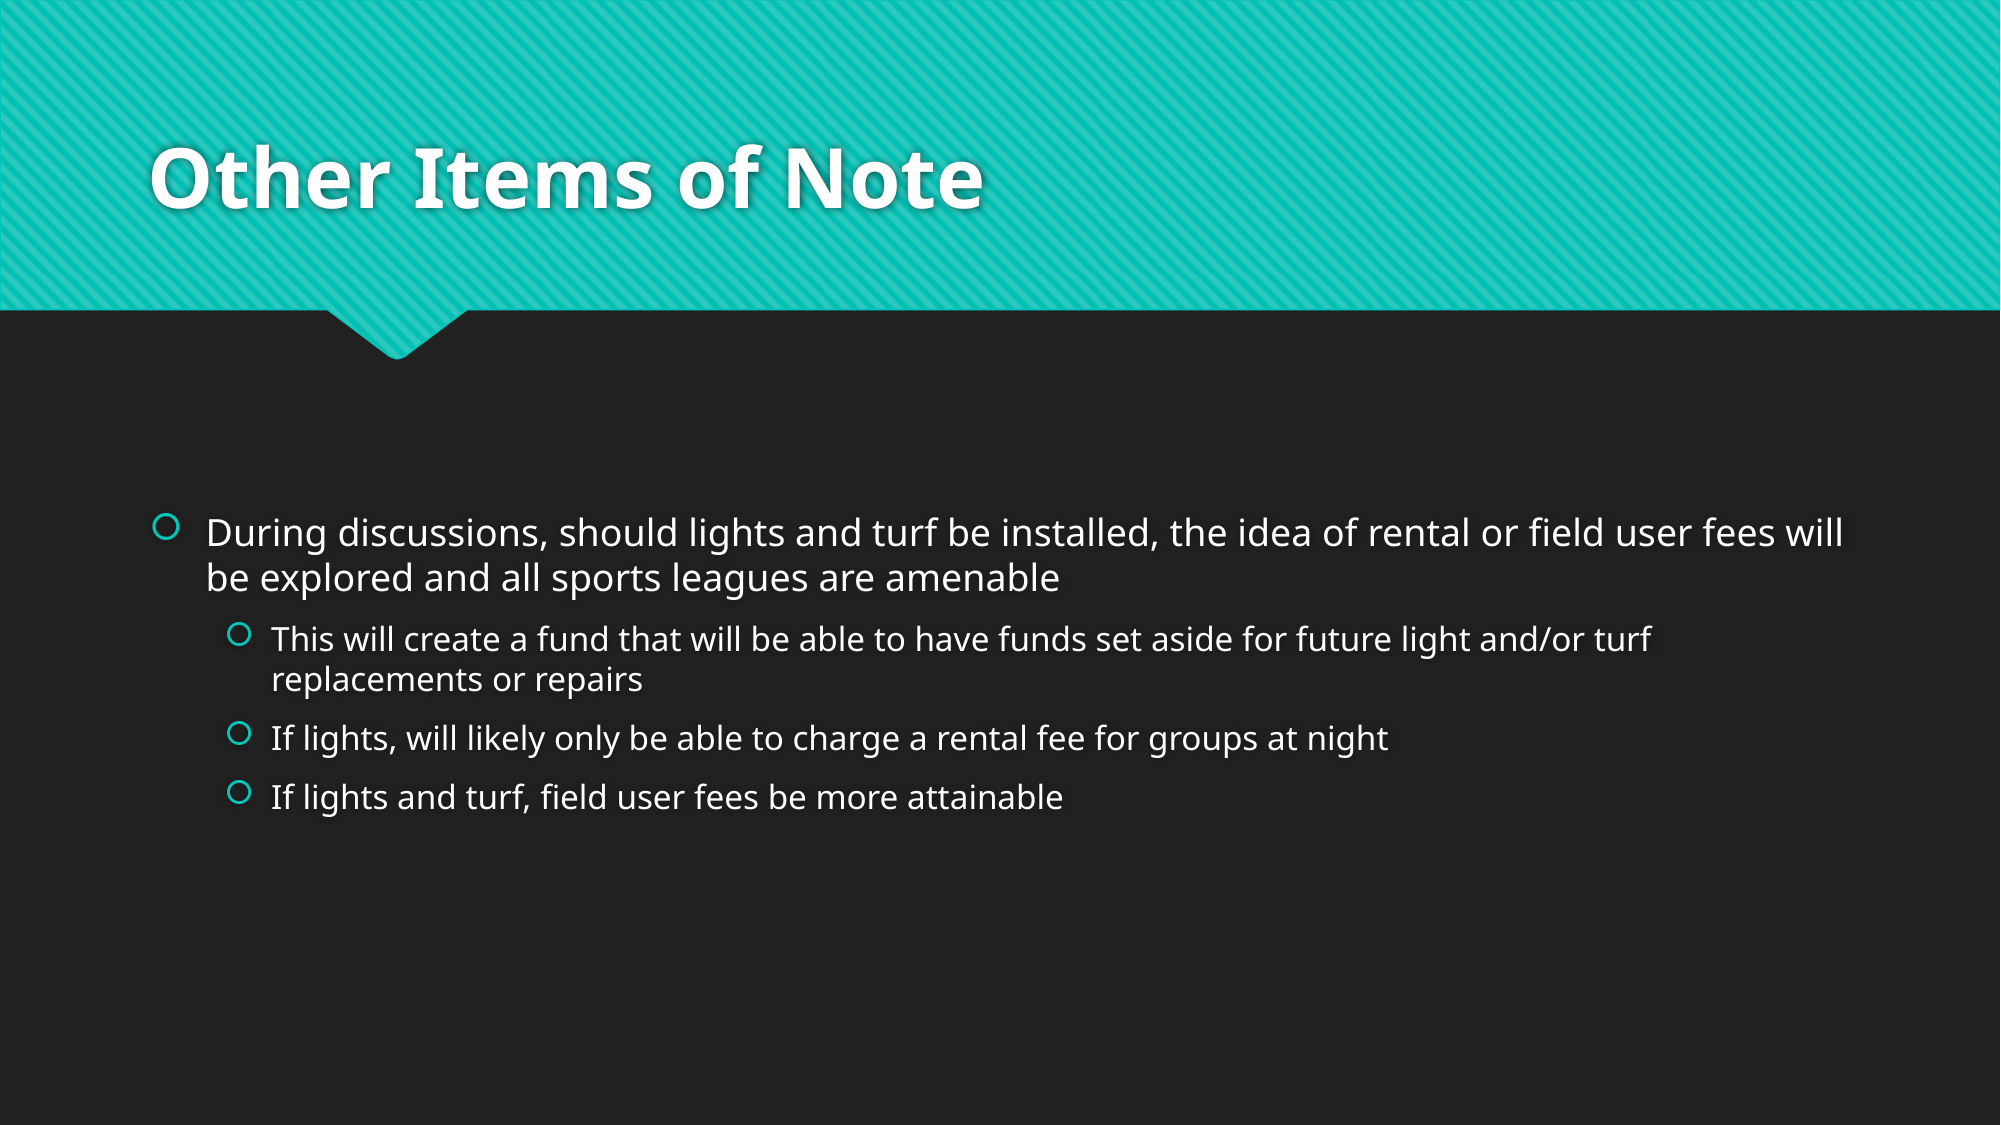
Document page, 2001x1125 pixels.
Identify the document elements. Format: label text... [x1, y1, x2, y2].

title Other Items of Note [132, 73, 1868, 233]
list During discussions, should lights and turf be installed, the idea of rental or field user fees will be explored and all sports leagues are amenable This will create a fund that will be able to have funds set aside for future light and/or turf replacements or repairs If lights, will likely only be able to charge a rental fee for groups at night If lights and turf, field user fees be more attainable [134, 364, 1866, 962]
